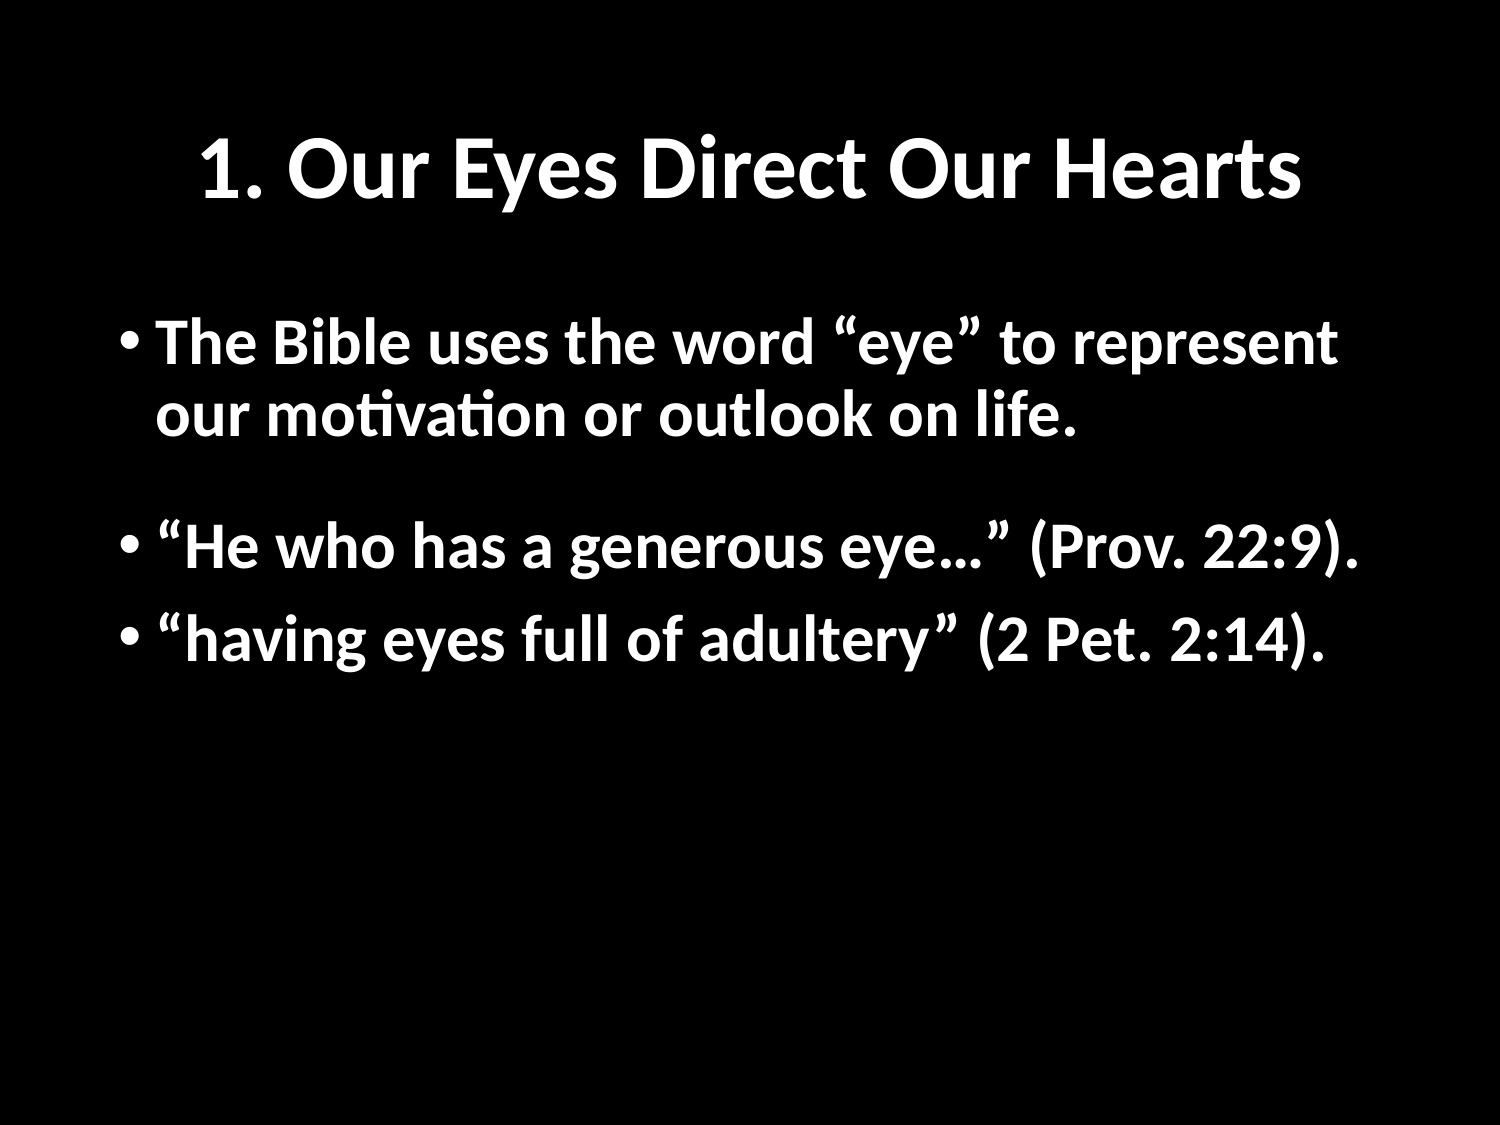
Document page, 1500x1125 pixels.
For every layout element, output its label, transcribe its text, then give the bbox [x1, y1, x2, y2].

list The Bible uses the word “eye” to represent our motivation or outlook on life. “He who has a generous eye…” (Prov. 22:9). “having eyes full of adultery” (2 Pet. 2:14). [103, 299, 1397, 1014]
title 1. Our Eyes Direct Our Hearts [103, 59, 1397, 278]
